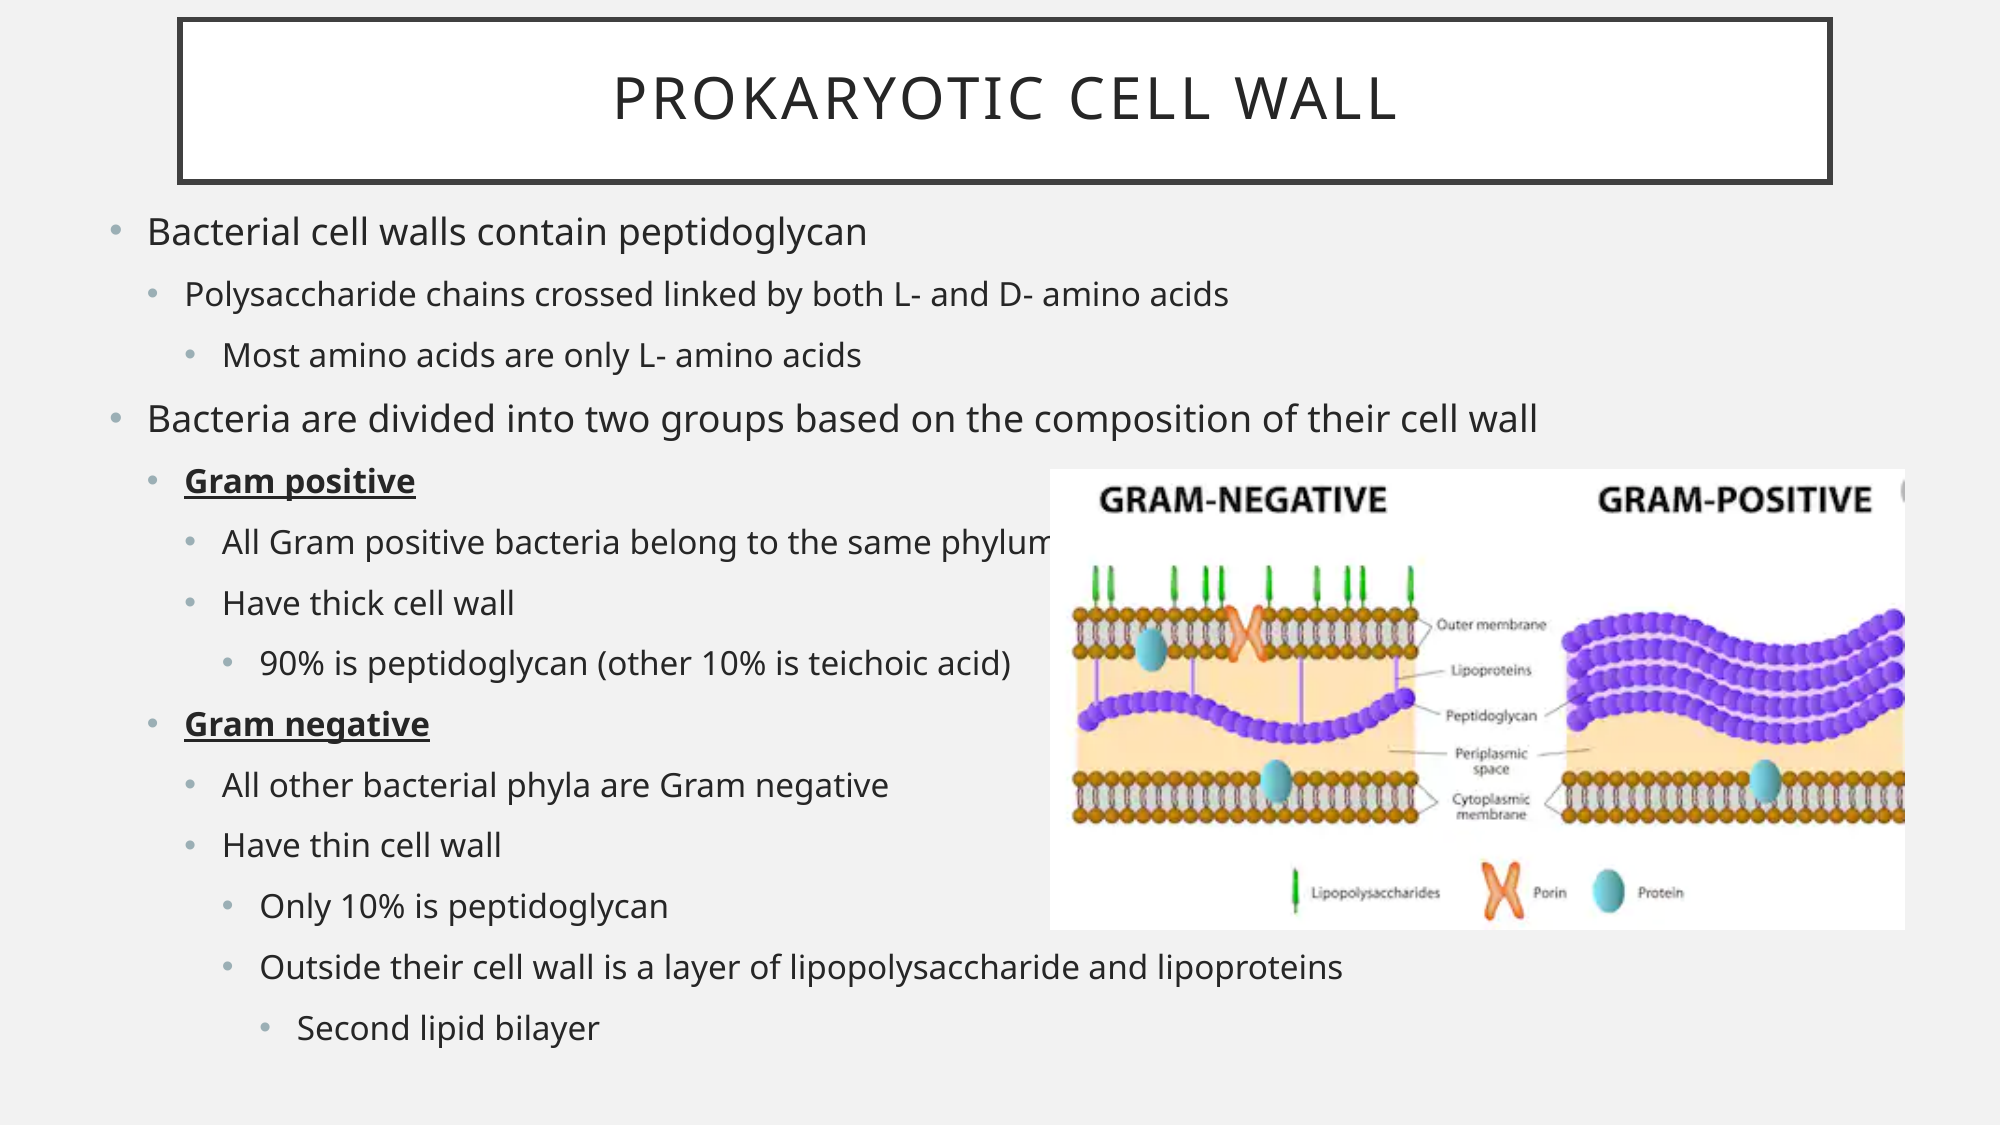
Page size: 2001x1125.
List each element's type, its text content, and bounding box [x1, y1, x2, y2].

title Prokaryotic cell wall [177, 17, 1833, 185]
picture [1050, 469, 1905, 930]
list Bacterial cell walls contain peptidoglycan Polysaccharide chains crossed linked by both L- and D- amino acids Most amino acids are only L- amino acids Bacteria are divided into two groups based on the composition of their cell wall Gram positive All Gram positive bacteria belong to the same phylum Have thick cell wall 90% is peptidoglycan (other 10% is teichoic acid) Gram negative All other bacterial phyla are Gram negative Have thin cell wall Only 10% is peptidoglycan Outside their cell wall is a layer of lipopolysaccharide and lipoproteins Second lipid bilayer [94, 199, 1749, 1125]
